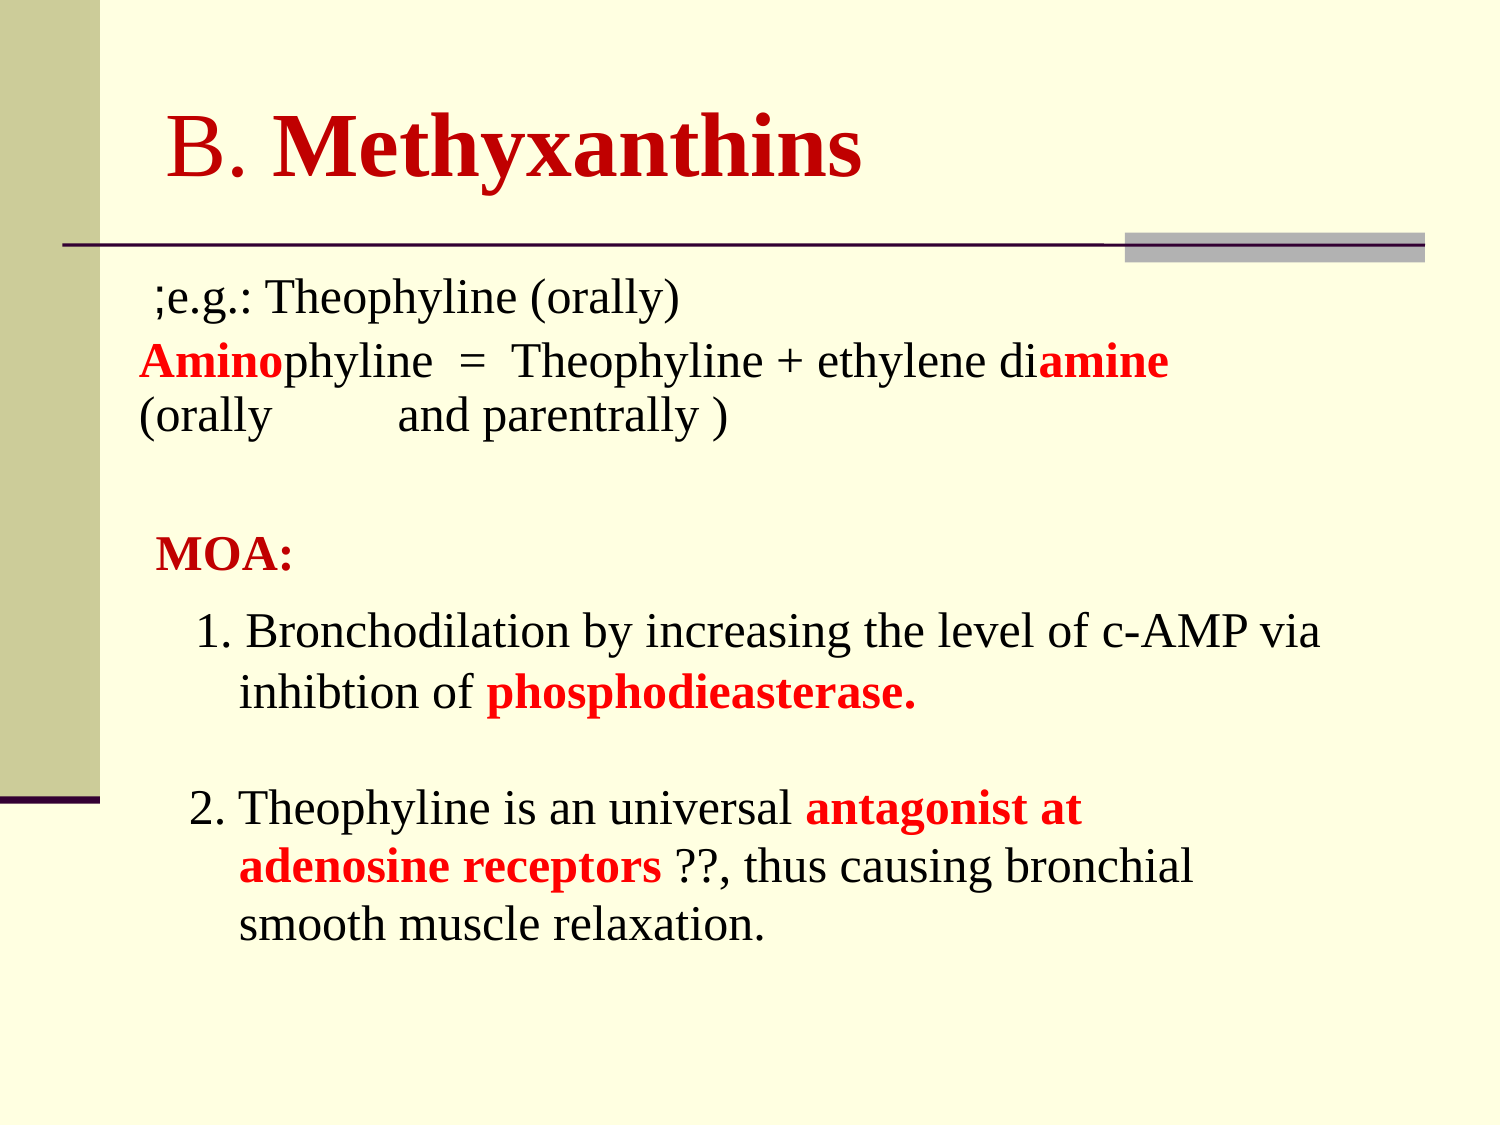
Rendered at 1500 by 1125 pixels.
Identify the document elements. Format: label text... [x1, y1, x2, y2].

list e.g.: Theophyline (orally); Aminophyline = Theophyline + ethylene diamine (orally and parentrally ) MOA: 1. Bronchodilation by increasing the level of c-AMP via inhibtion of phosphodieasterase. 2. Theophyline is an universal antagonist at adenosine receptors ??, thus causing bronchial smooth muscle relaxation. [123, 262, 1448, 1006]
title B. Methyxanthins [149, 45, 1426, 234]
